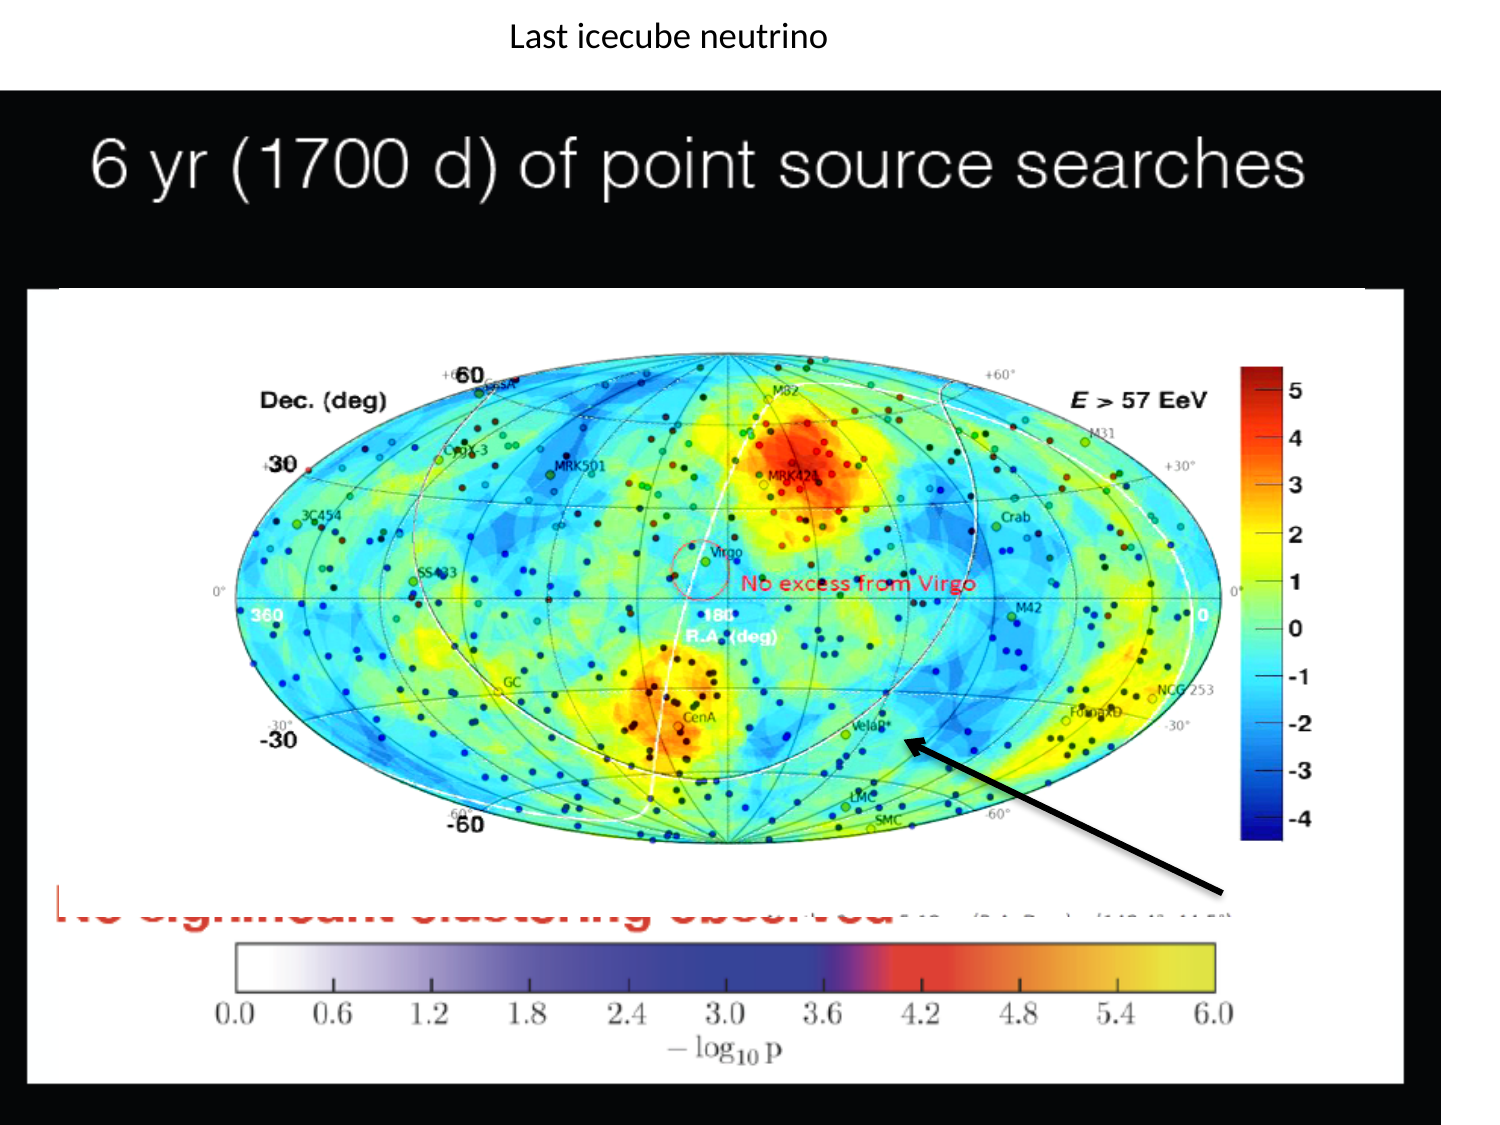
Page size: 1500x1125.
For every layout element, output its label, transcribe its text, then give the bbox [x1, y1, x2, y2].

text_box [903, 739, 1223, 894]
title Last icecube neutrino [59, 4, 1279, 64]
picture [0, 89, 1441, 1125]
